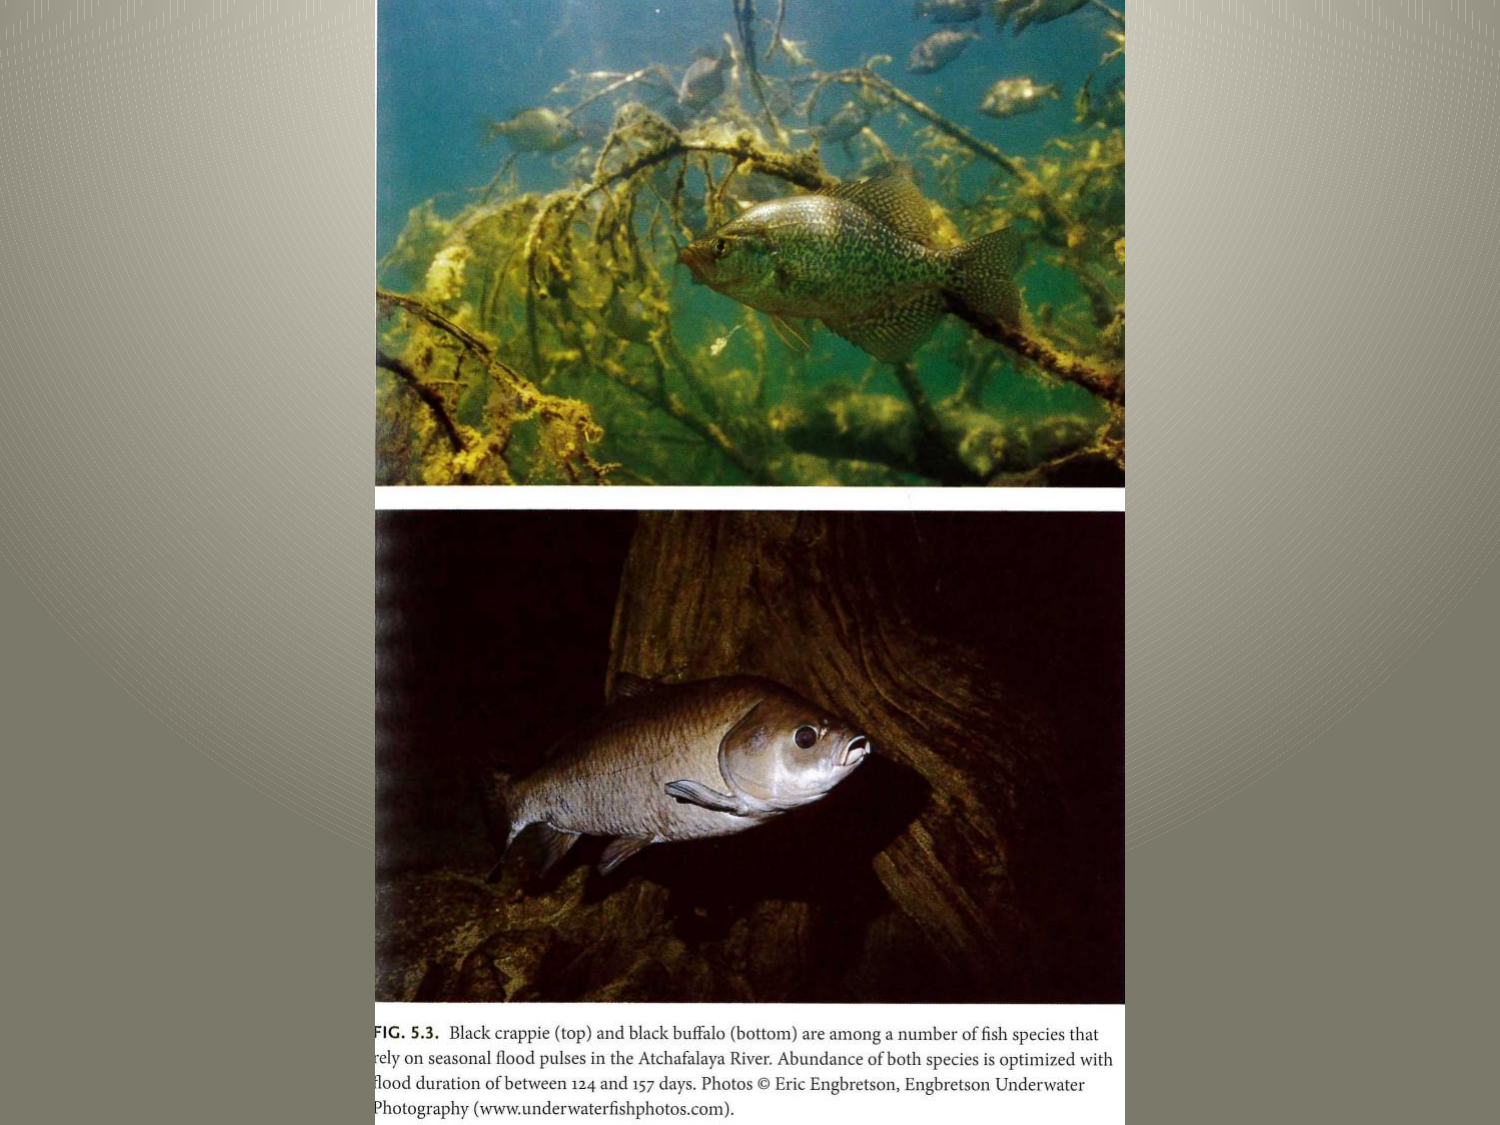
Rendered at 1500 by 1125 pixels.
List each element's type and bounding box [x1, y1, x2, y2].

picture [375, 0, 1125, 1125]
